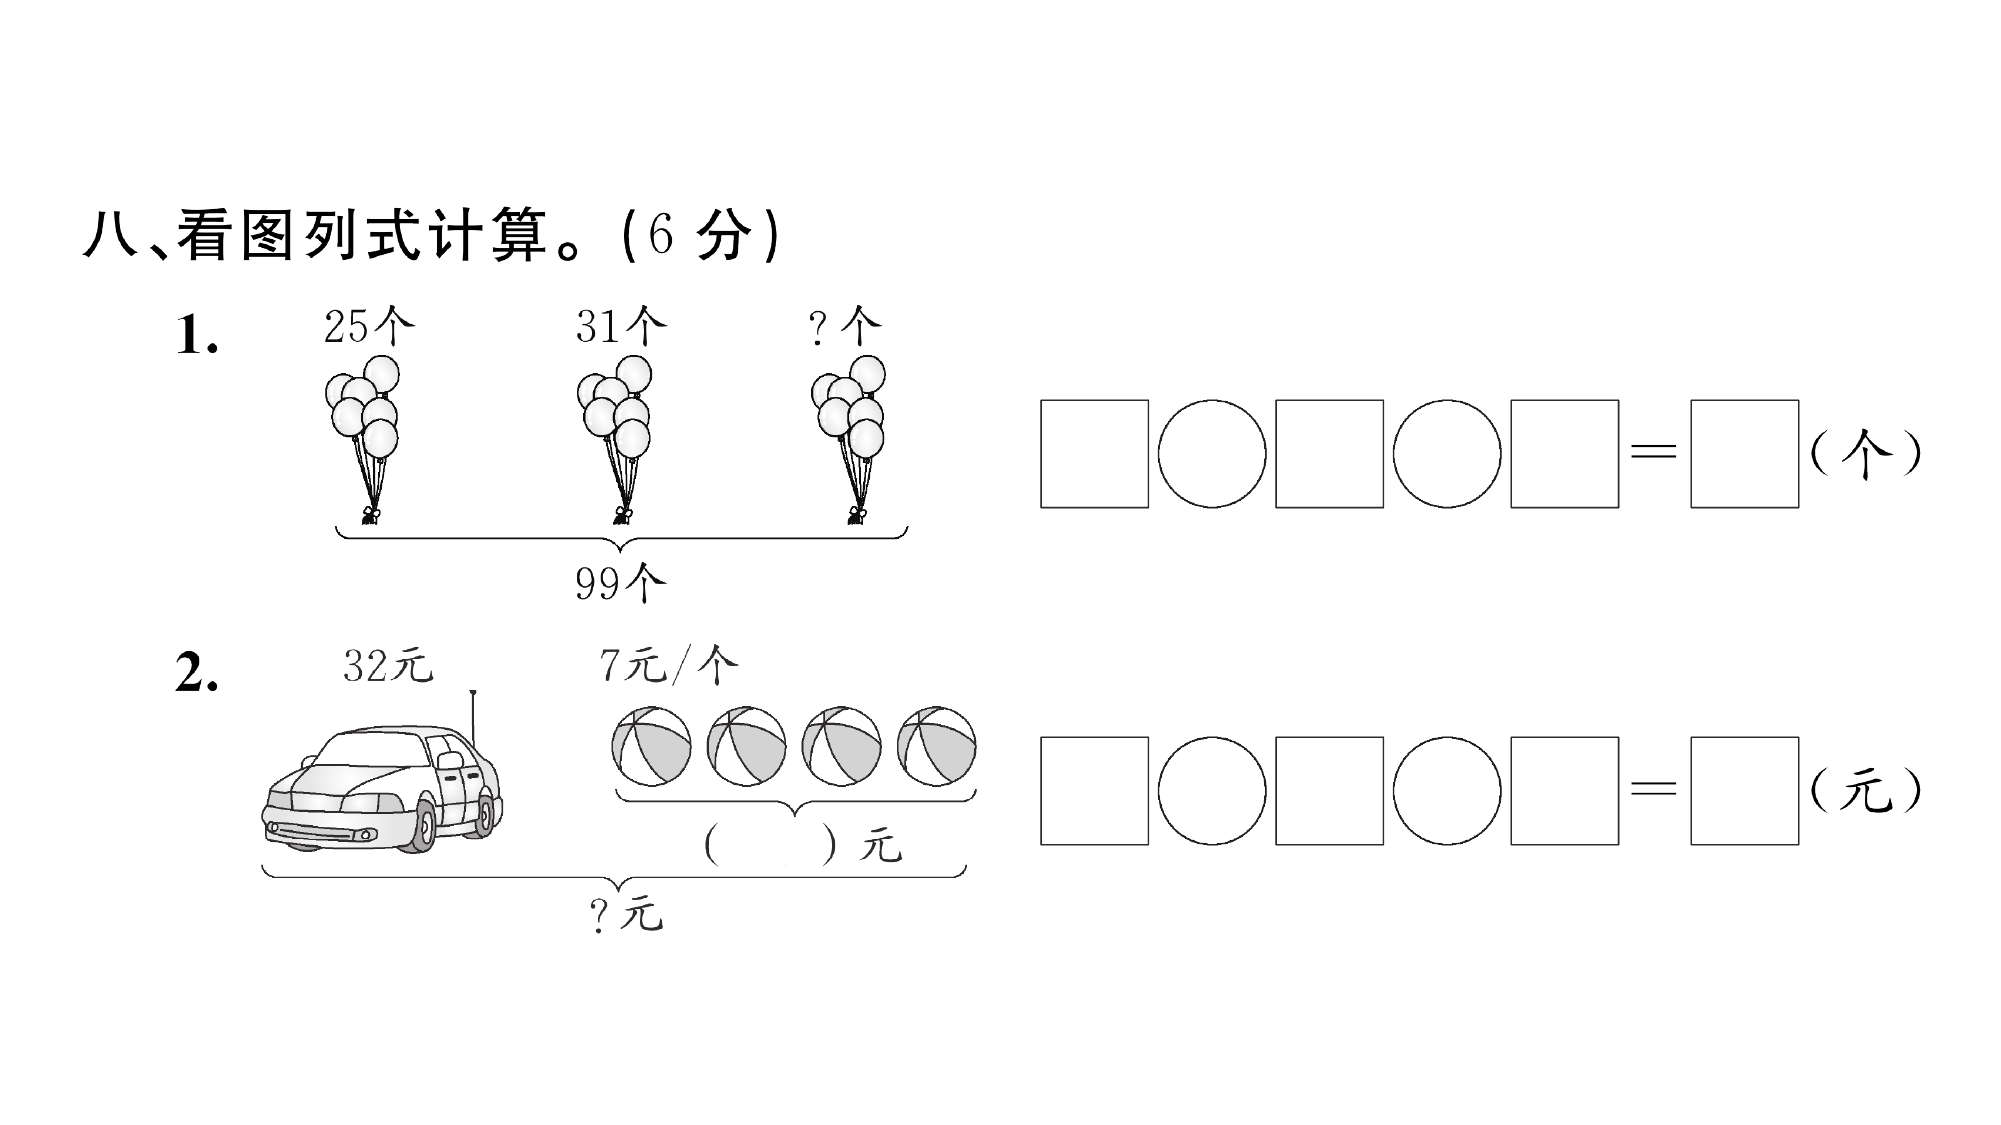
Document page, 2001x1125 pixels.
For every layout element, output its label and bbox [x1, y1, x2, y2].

picture [78, 179, 1969, 949]
